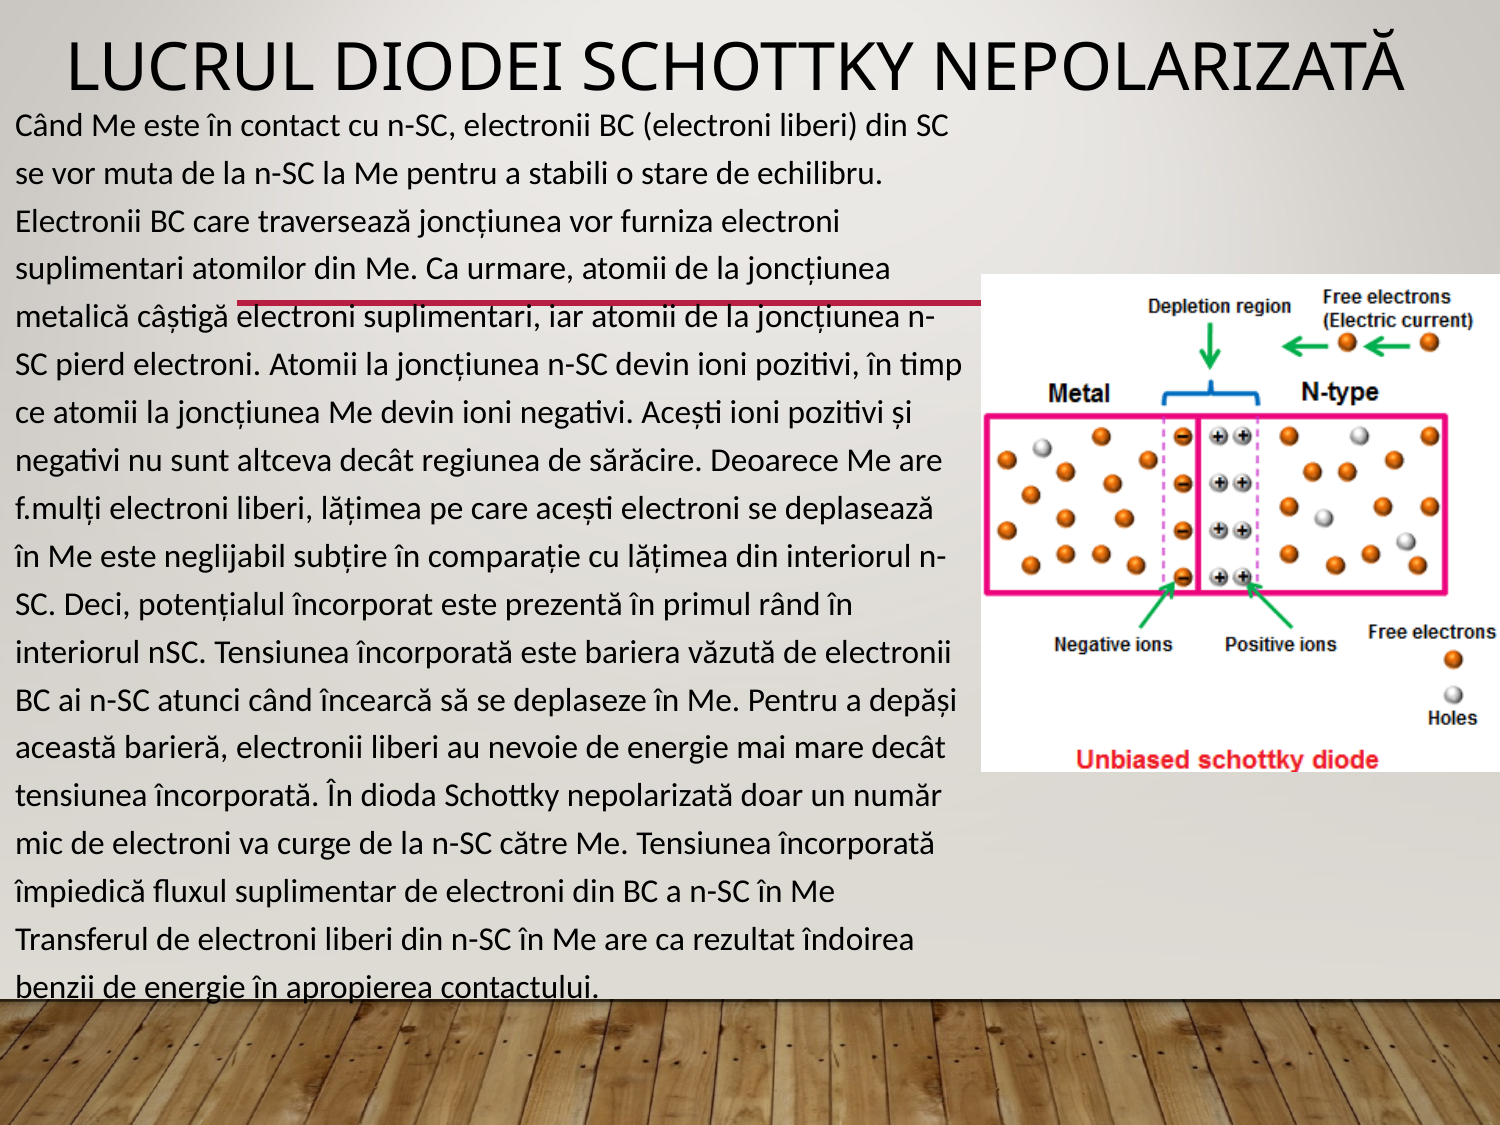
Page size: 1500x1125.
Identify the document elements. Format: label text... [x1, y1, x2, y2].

picture [0, 999, 1500, 1125]
title Lucrul diodei Schottky nepolarizată [50, 24, 1475, 122]
list Când Me este în contact cu n-SC, electronii BC (electroni liberi) din SC se vor muta de la n-SC la Me pentru a stabili o stare de echilibru. Electronii BC care traversează joncțiunea vor furniza electroni suplimentari atomilor din Me. Ca urmare, atomii de la joncțiunea metalică câștigă electroni suplimentari, iar atomii de la joncțiunea n-SC pierd electroni. Atomii la joncțiunea n-SC devin ioni pozitivi, în timp ce atomii la joncțiunea Me devin ioni negativi. Acești ioni pozitivi și negativi nu sunt altceva decât regiunea de sărăcire. Deoarece Me are f.mulți electroni liberi, lățimea pe care acești electroni se deplasează în Me este neglijabil subțire în comparație cu lățimea din interiorul n-SC. Deci, potențialul încorporat este prezentă în primul rând în interiorul nSC. Tensiunea încorporată este bariera văzută de electronii BC ai n-SC atunci când încearcă să se deplaseze în Me. Pentru a depăși această barieră, electronii liberi au nevoie de energie mai mare decât tensiunea încorporată. În dioda Schottky nepolarizată doar un număr mic de electroni va curge de la n-SC către Me. Tensiunea încorporată împiedică fluxul suplimentar de electroni din BC a n-SC în Me Transferul de electroni liberi din n-SC în Me are ca rezultat îndoirea benzii de energie în apropierea contactului. [0, 87, 982, 654]
picture [0, 0, 1500, 773]
